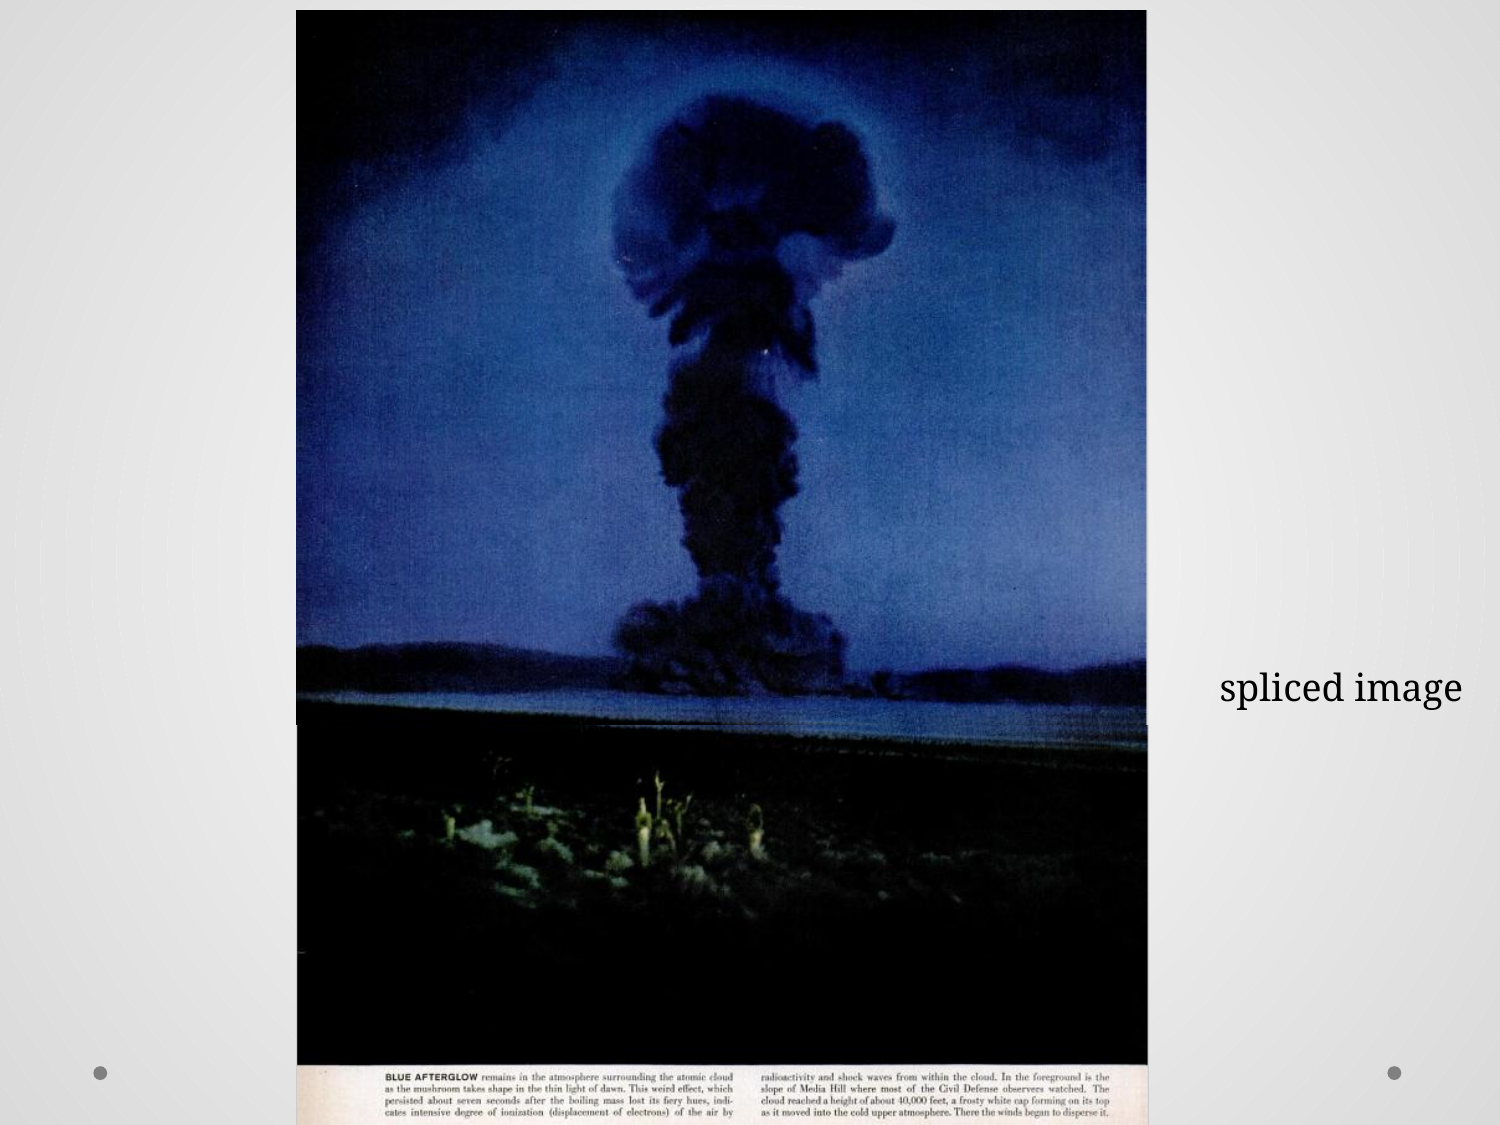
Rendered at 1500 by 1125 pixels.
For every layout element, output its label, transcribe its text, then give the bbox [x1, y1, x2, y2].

text_box spliced image [1204, 656, 1483, 716]
picture [295, 10, 1150, 1125]
